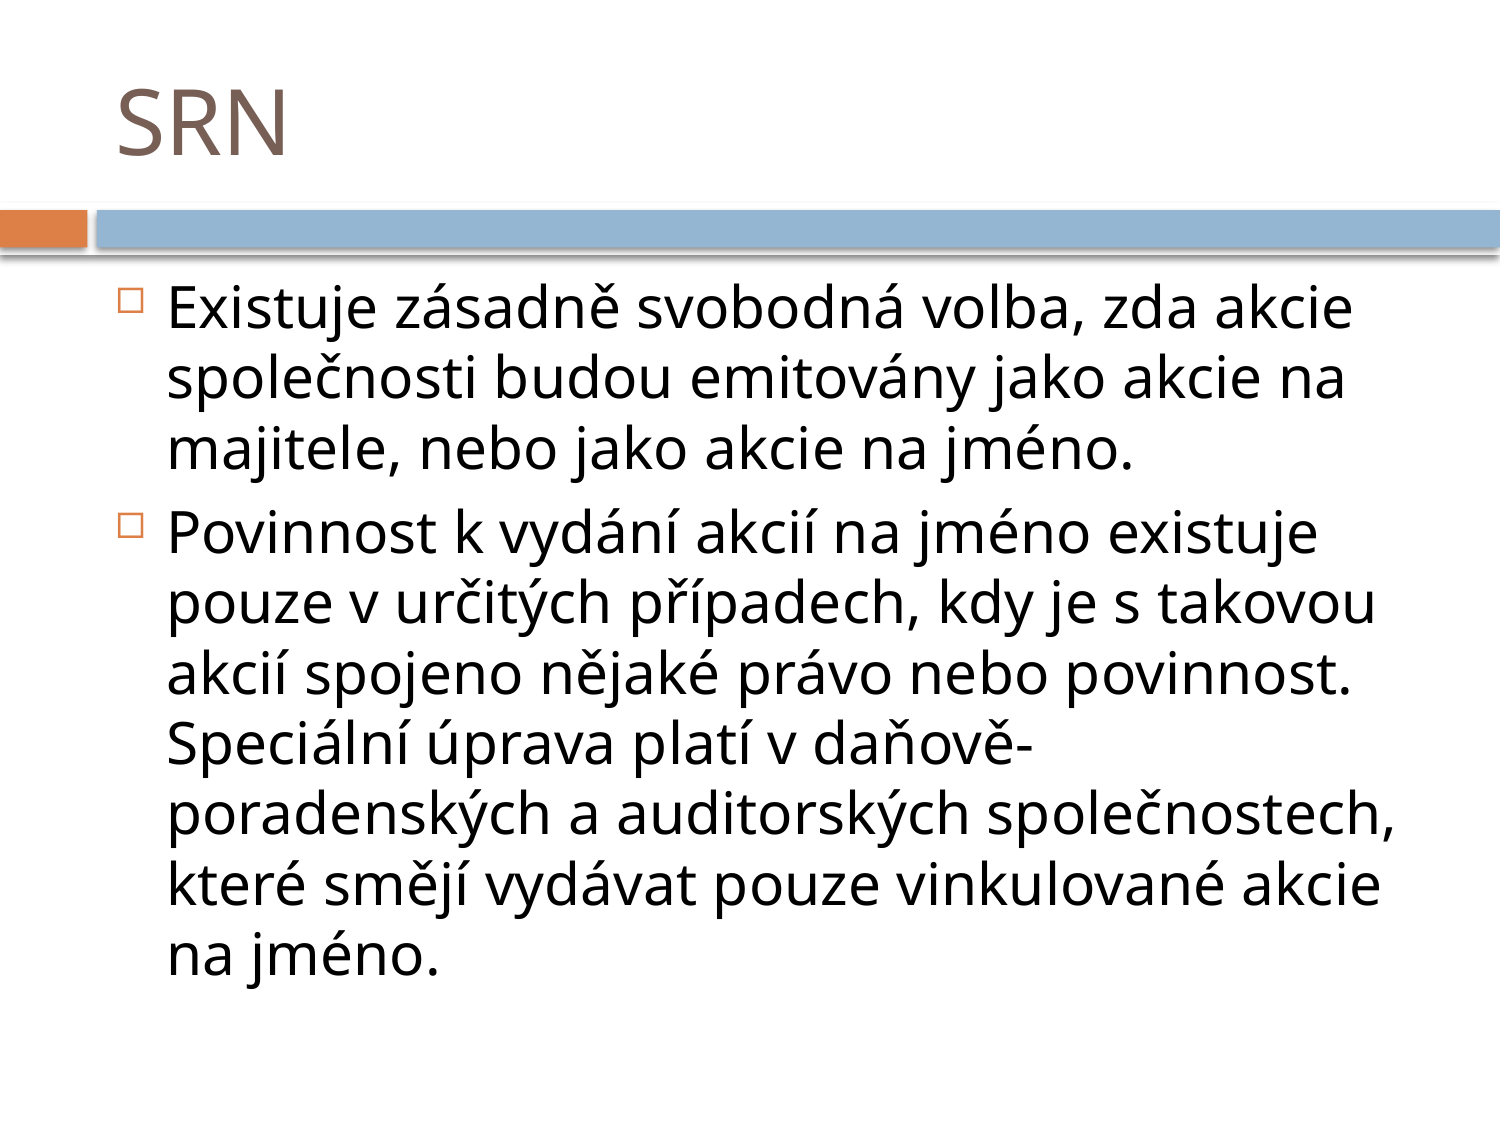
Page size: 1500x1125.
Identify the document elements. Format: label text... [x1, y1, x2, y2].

title SRN [100, 37, 1438, 200]
list Existuje zásadně svobodná volba, zda akcie společnosti budou emitovány jako akcie na majitele, nebo jako akcie na jméno. Povinnost k vydání akcií na jméno existuje pouze v určitých případech, kdy je s takovou akcií spojeno nějaké právo nebo povinnost. Speciální úprava platí v daňově-poradenských a auditorských společnostech, které smějí vydávat pouze vinkulované akcie na jméno. [100, 262, 1438, 1000]
